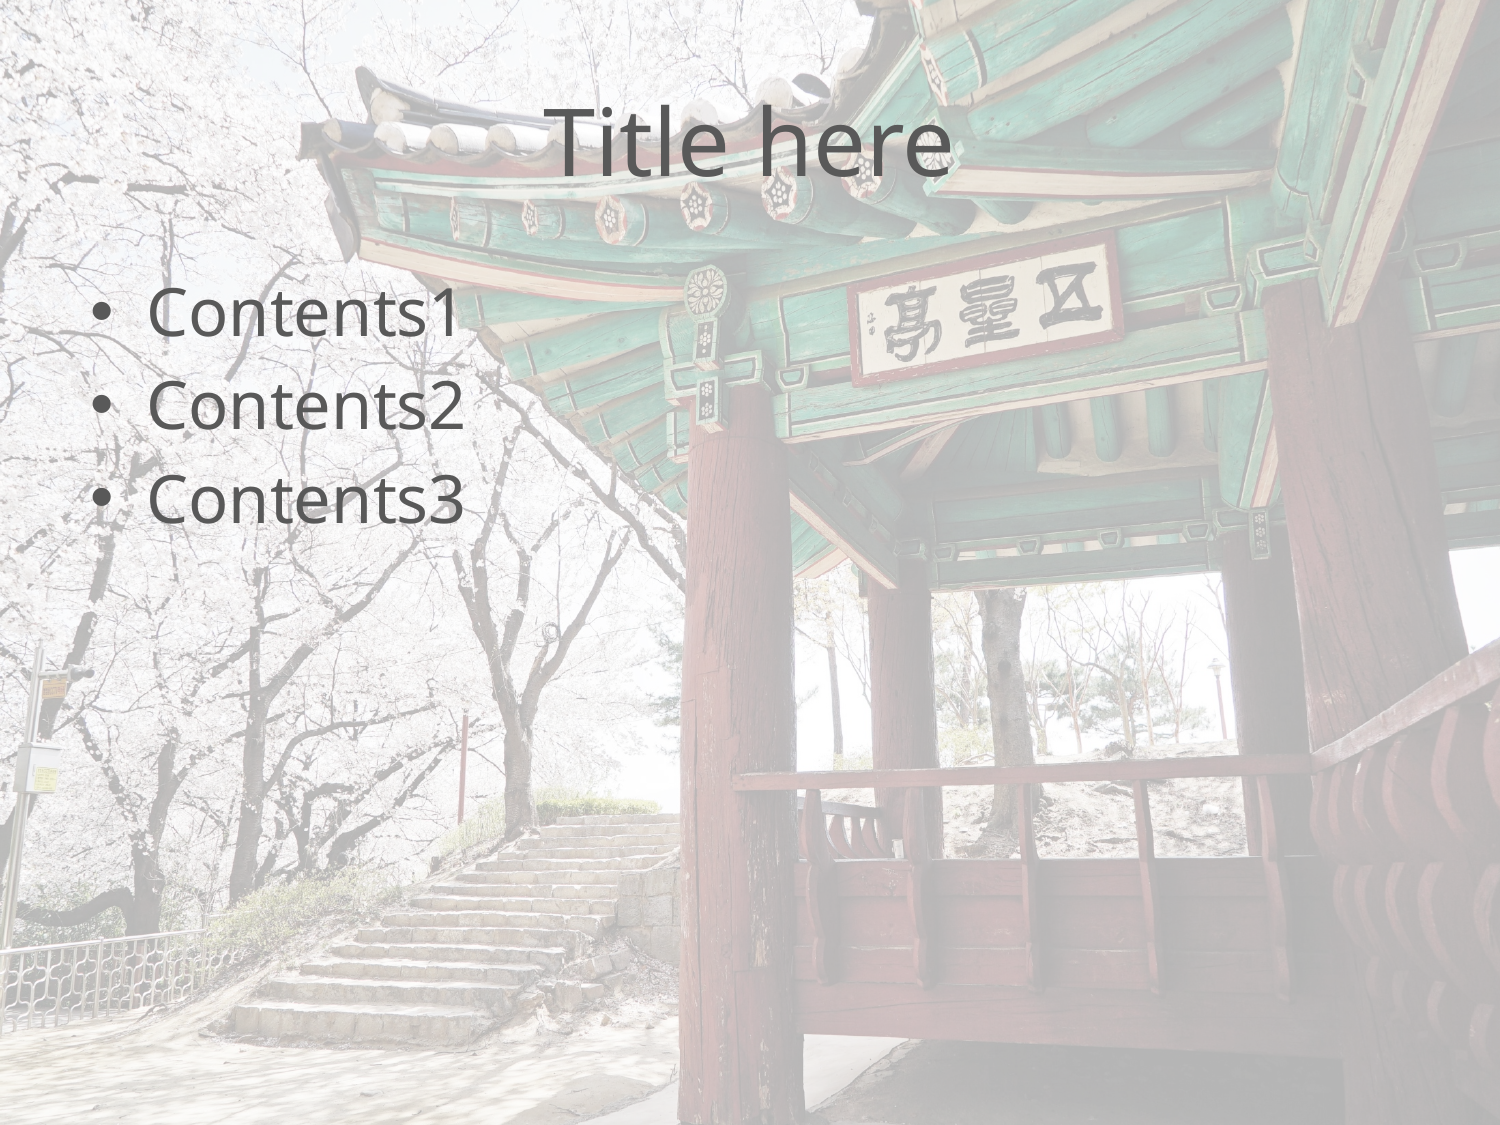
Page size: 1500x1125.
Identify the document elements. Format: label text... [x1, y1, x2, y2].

title Title here [75, 45, 1425, 233]
text_box [0, 0, 1500, 1125]
list Contents1 Contents2 Contents3 [75, 262, 1425, 1005]
